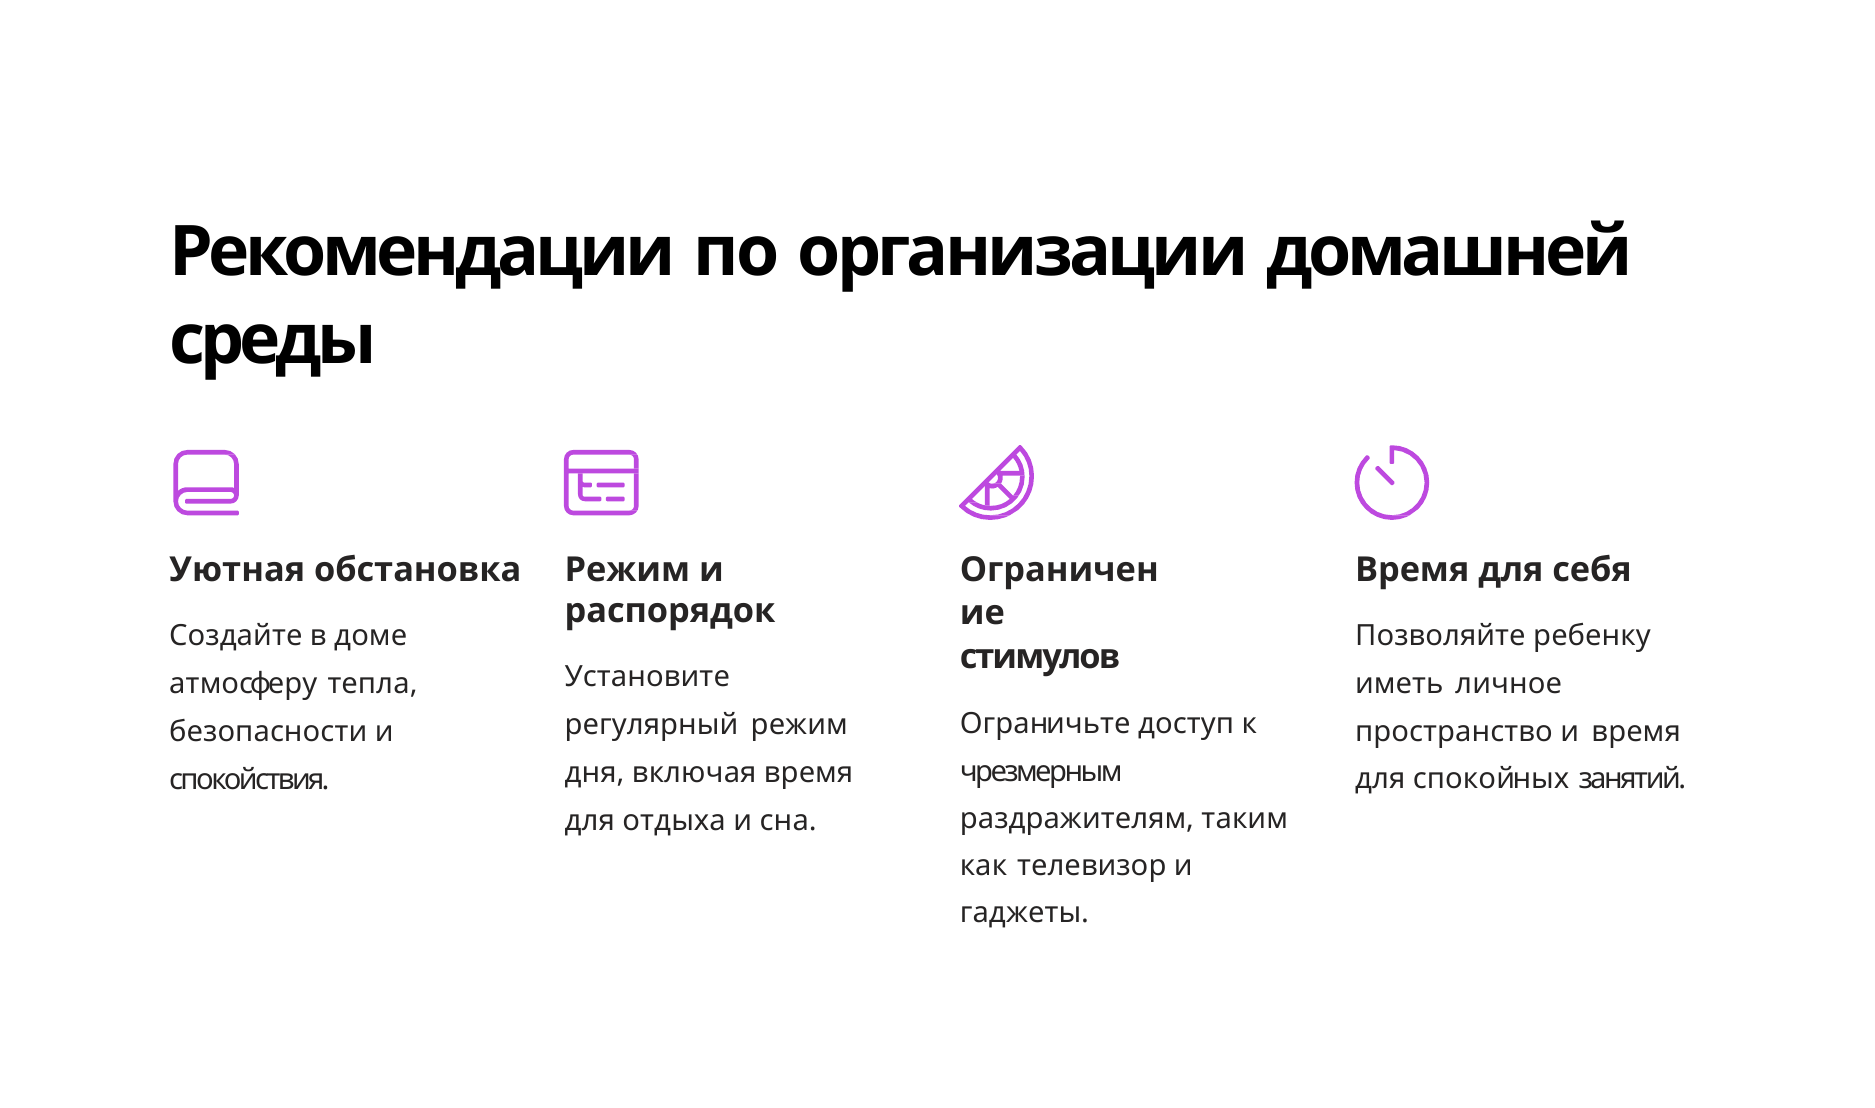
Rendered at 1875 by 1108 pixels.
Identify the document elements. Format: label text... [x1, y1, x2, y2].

text_box [173, 449, 239, 516]
text_box [563, 449, 639, 516]
text_box Время для себя Позволяйте ребенку иметь личное пространство и время для спокойных занятий. [1353, 543, 1698, 795]
text_box Ограничение стимулов Ограничьте доступ к чрезмерным раздражителям, таким как телевизор и гаджеты. [957, 543, 1299, 929]
text_box [959, 445, 1034, 520]
text_box Режим и распорядок Установите регулярный режим дня, включая время для отдыха и сна. [562, 544, 909, 837]
text_box [1354, 445, 1430, 520]
text_box Уютная обстановка Создайте в доме атмосферу тепла, безопасности и спокойствия. [167, 544, 522, 796]
title Рекомендации по организации домашней среды [167, 201, 1708, 387]
